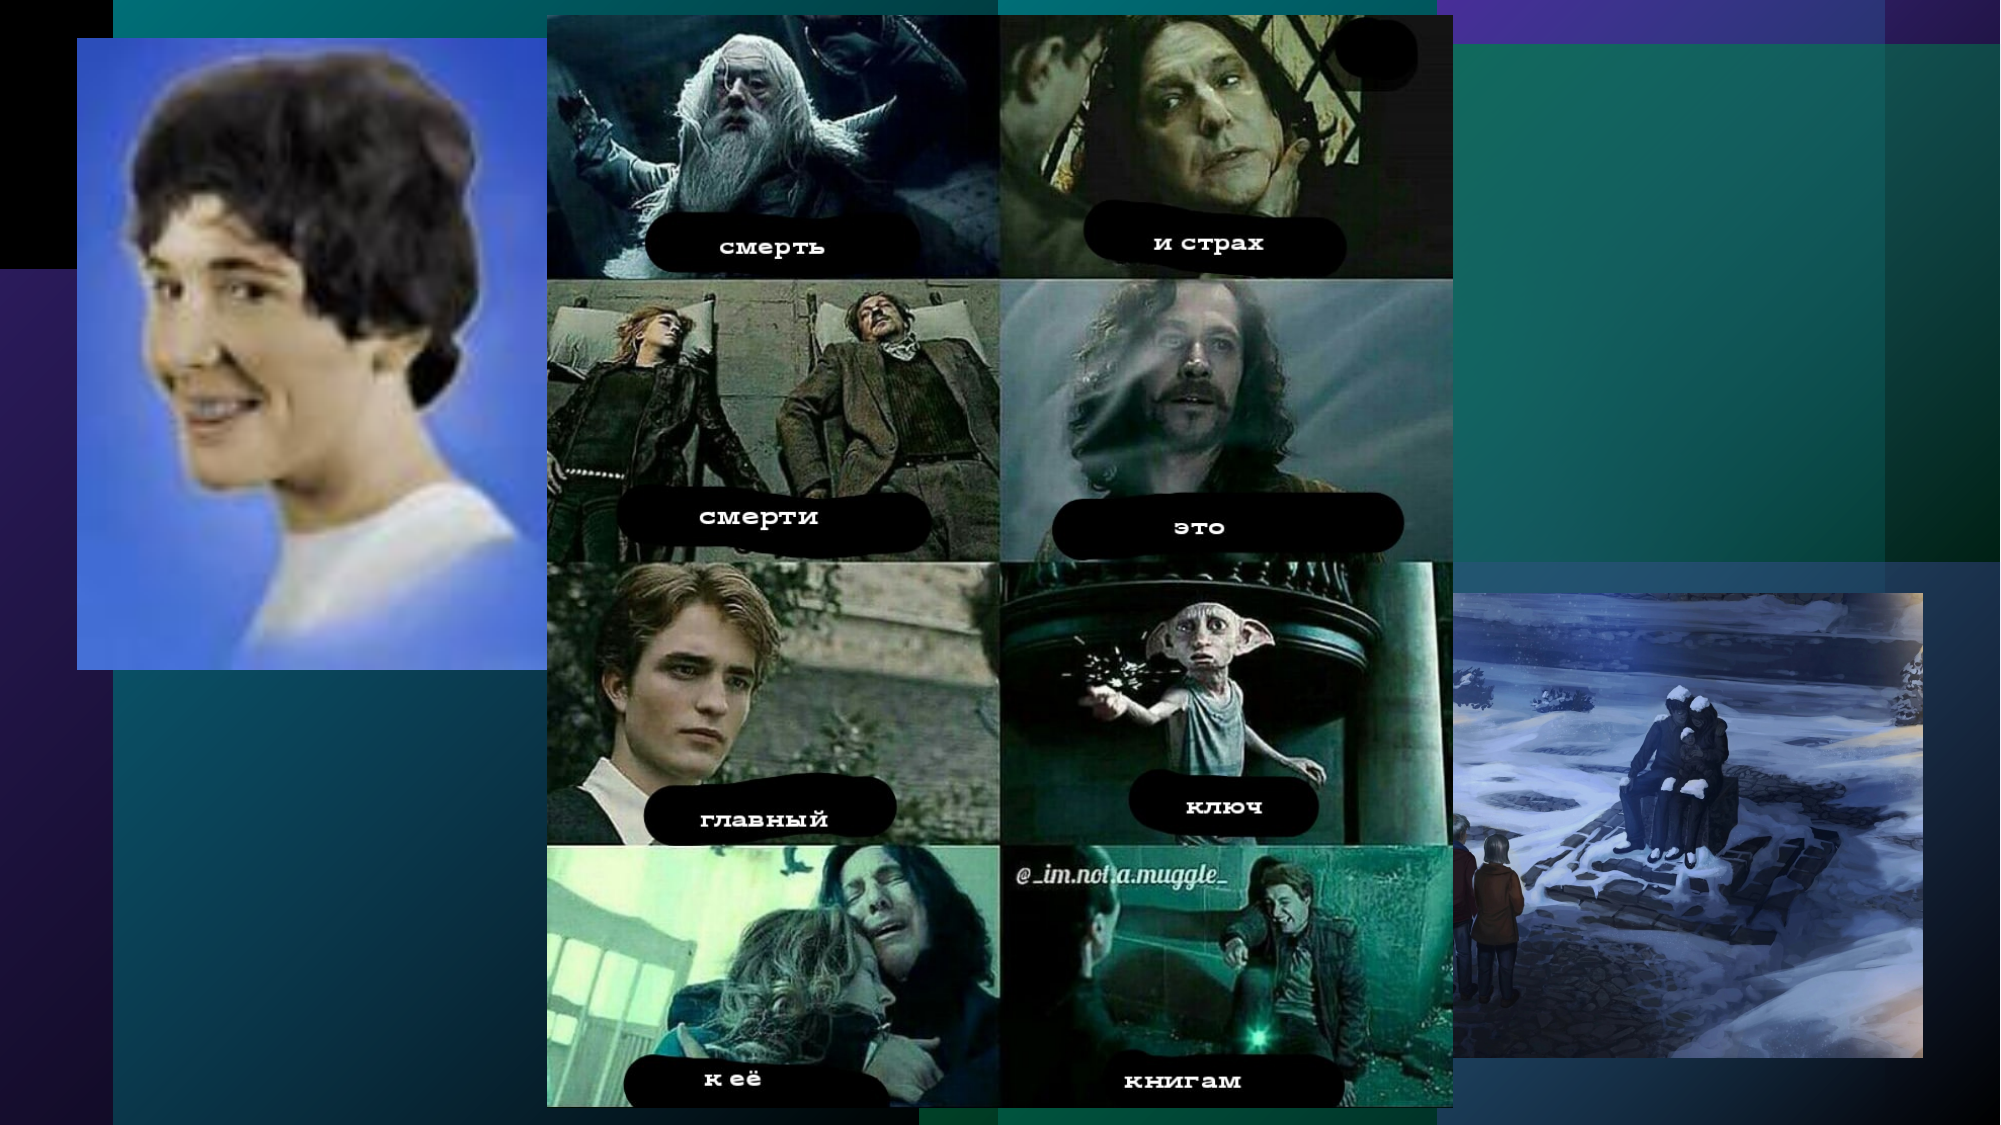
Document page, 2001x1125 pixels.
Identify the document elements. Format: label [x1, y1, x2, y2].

picture [77, 15, 1923, 1108]
